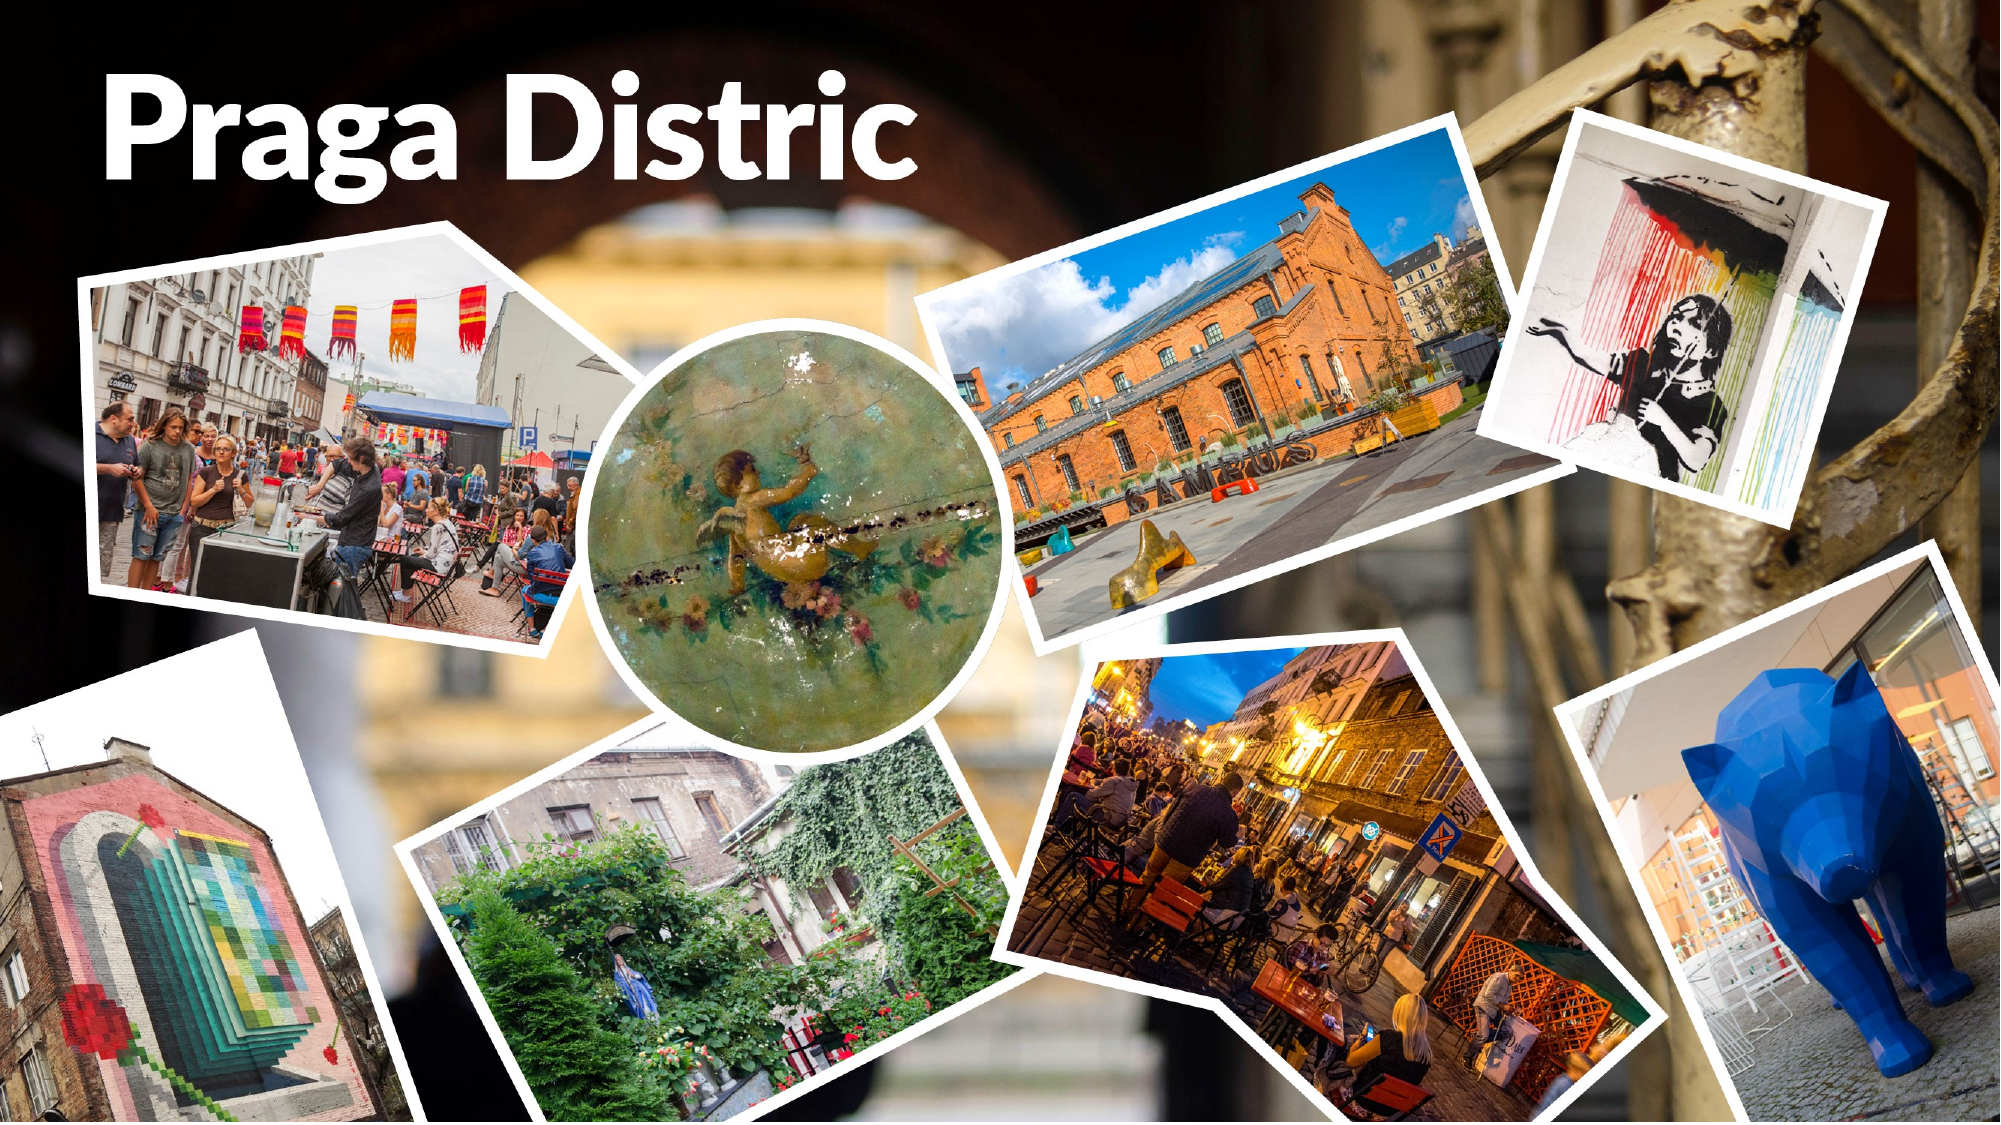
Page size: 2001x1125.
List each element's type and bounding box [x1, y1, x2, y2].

list [0, 0, 2000, 1122]
